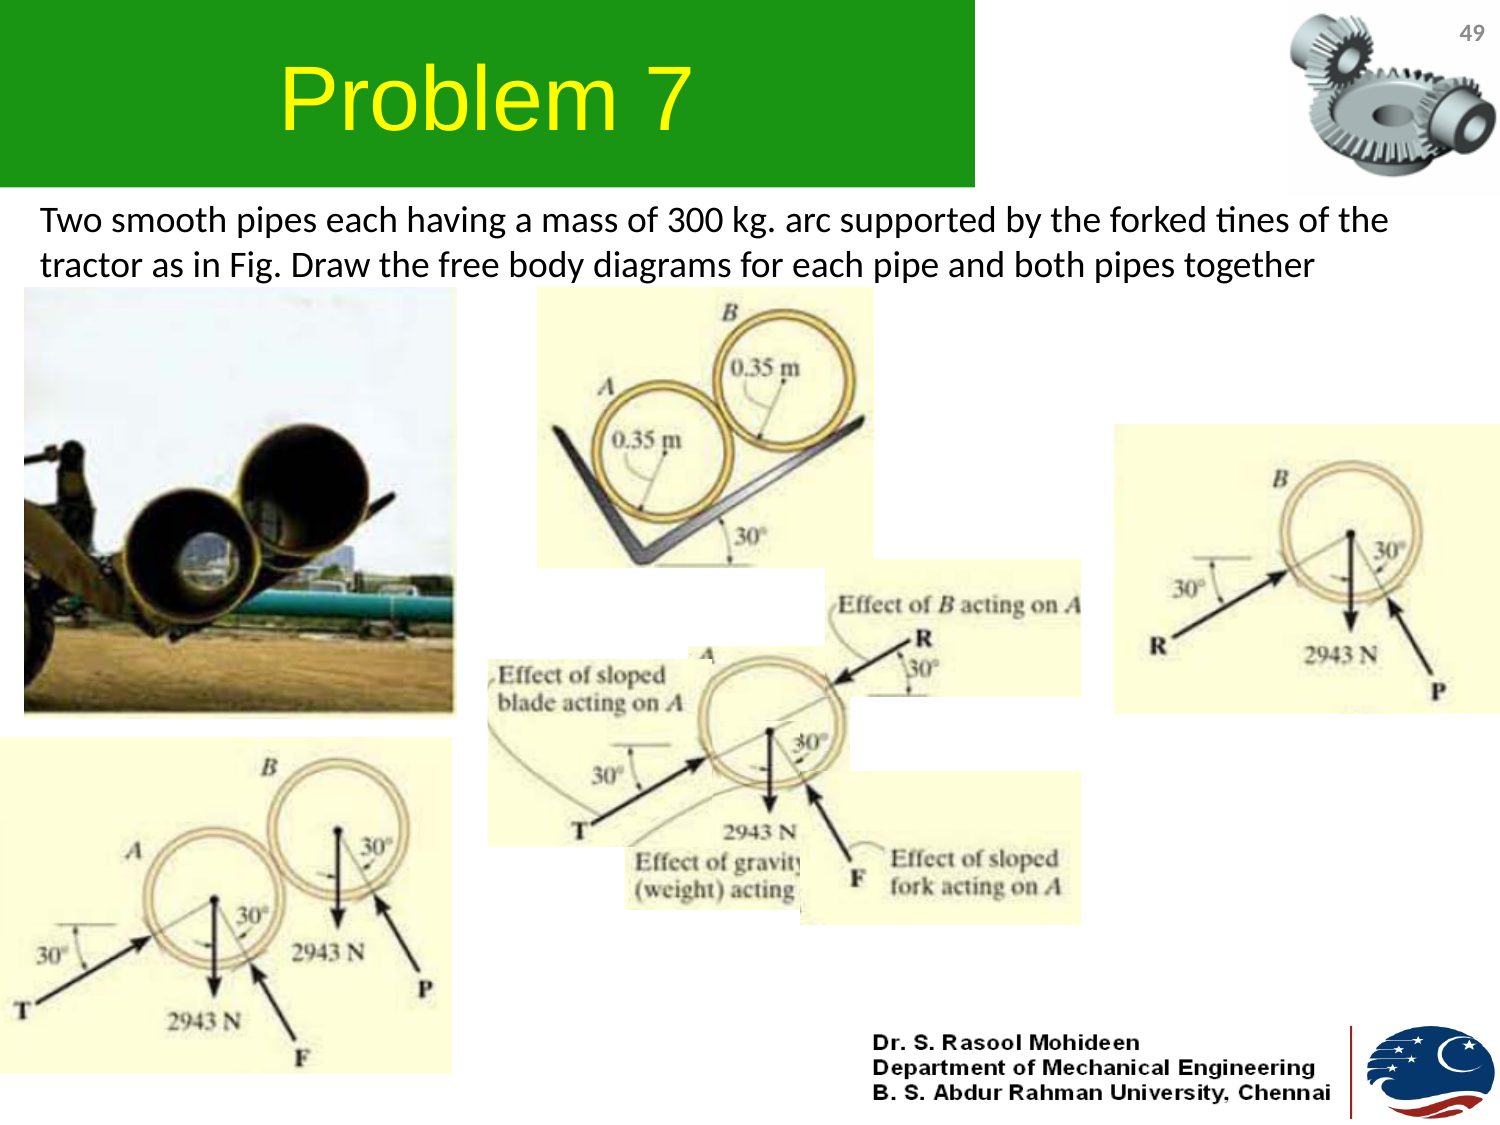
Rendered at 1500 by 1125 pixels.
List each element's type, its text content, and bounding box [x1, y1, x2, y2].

text_box Two smooth pipes each having a mass of 300 kg. arc supported by the forked tines of the tractor as in Fig. Draw the free body diagrams for each pipe and both pipes together [24, 187, 1500, 293]
picture [1113, 424, 1500, 715]
picture [24, 287, 457, 719]
picture [0, 737, 452, 1074]
picture [862, 1024, 1500, 1125]
picture [1287, 0, 1500, 187]
slide_number 49 [1362, 0, 1500, 63]
picture [487, 559, 1082, 926]
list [537, 287, 874, 568]
title Problem 7 [0, 0, 975, 188]
